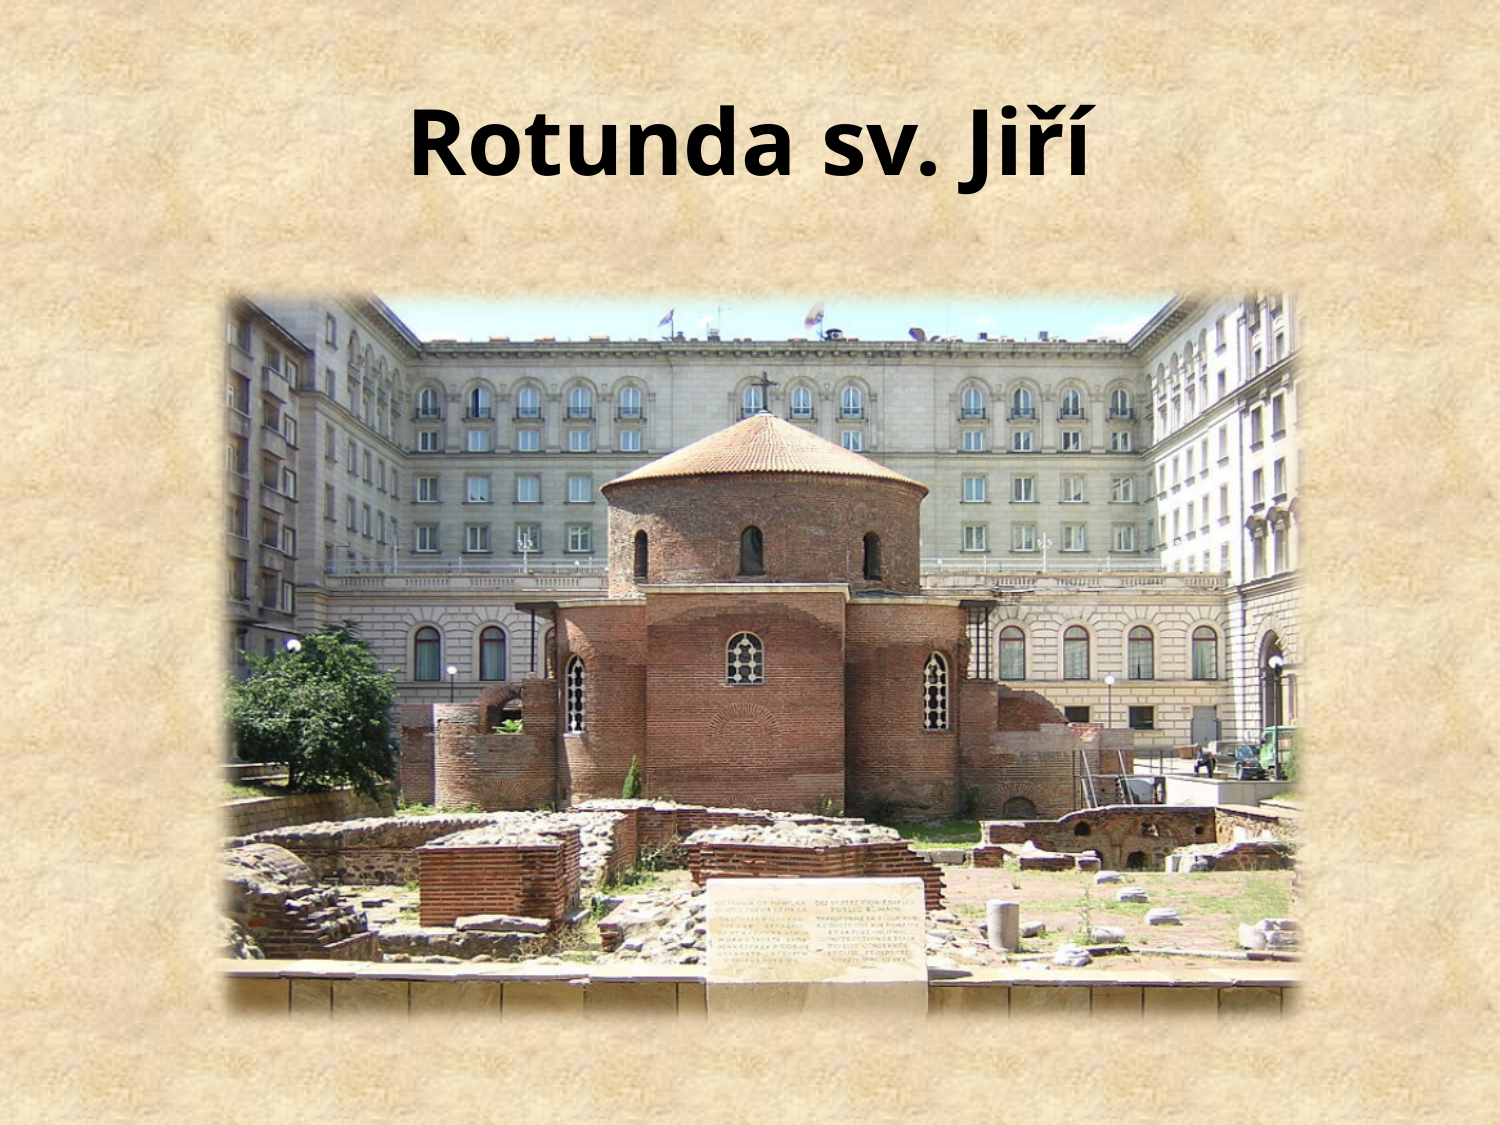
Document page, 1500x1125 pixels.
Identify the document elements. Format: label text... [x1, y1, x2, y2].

title Rotunda sv. Jiří [75, 45, 1425, 233]
picture [0, 0, 1500, 1125]
